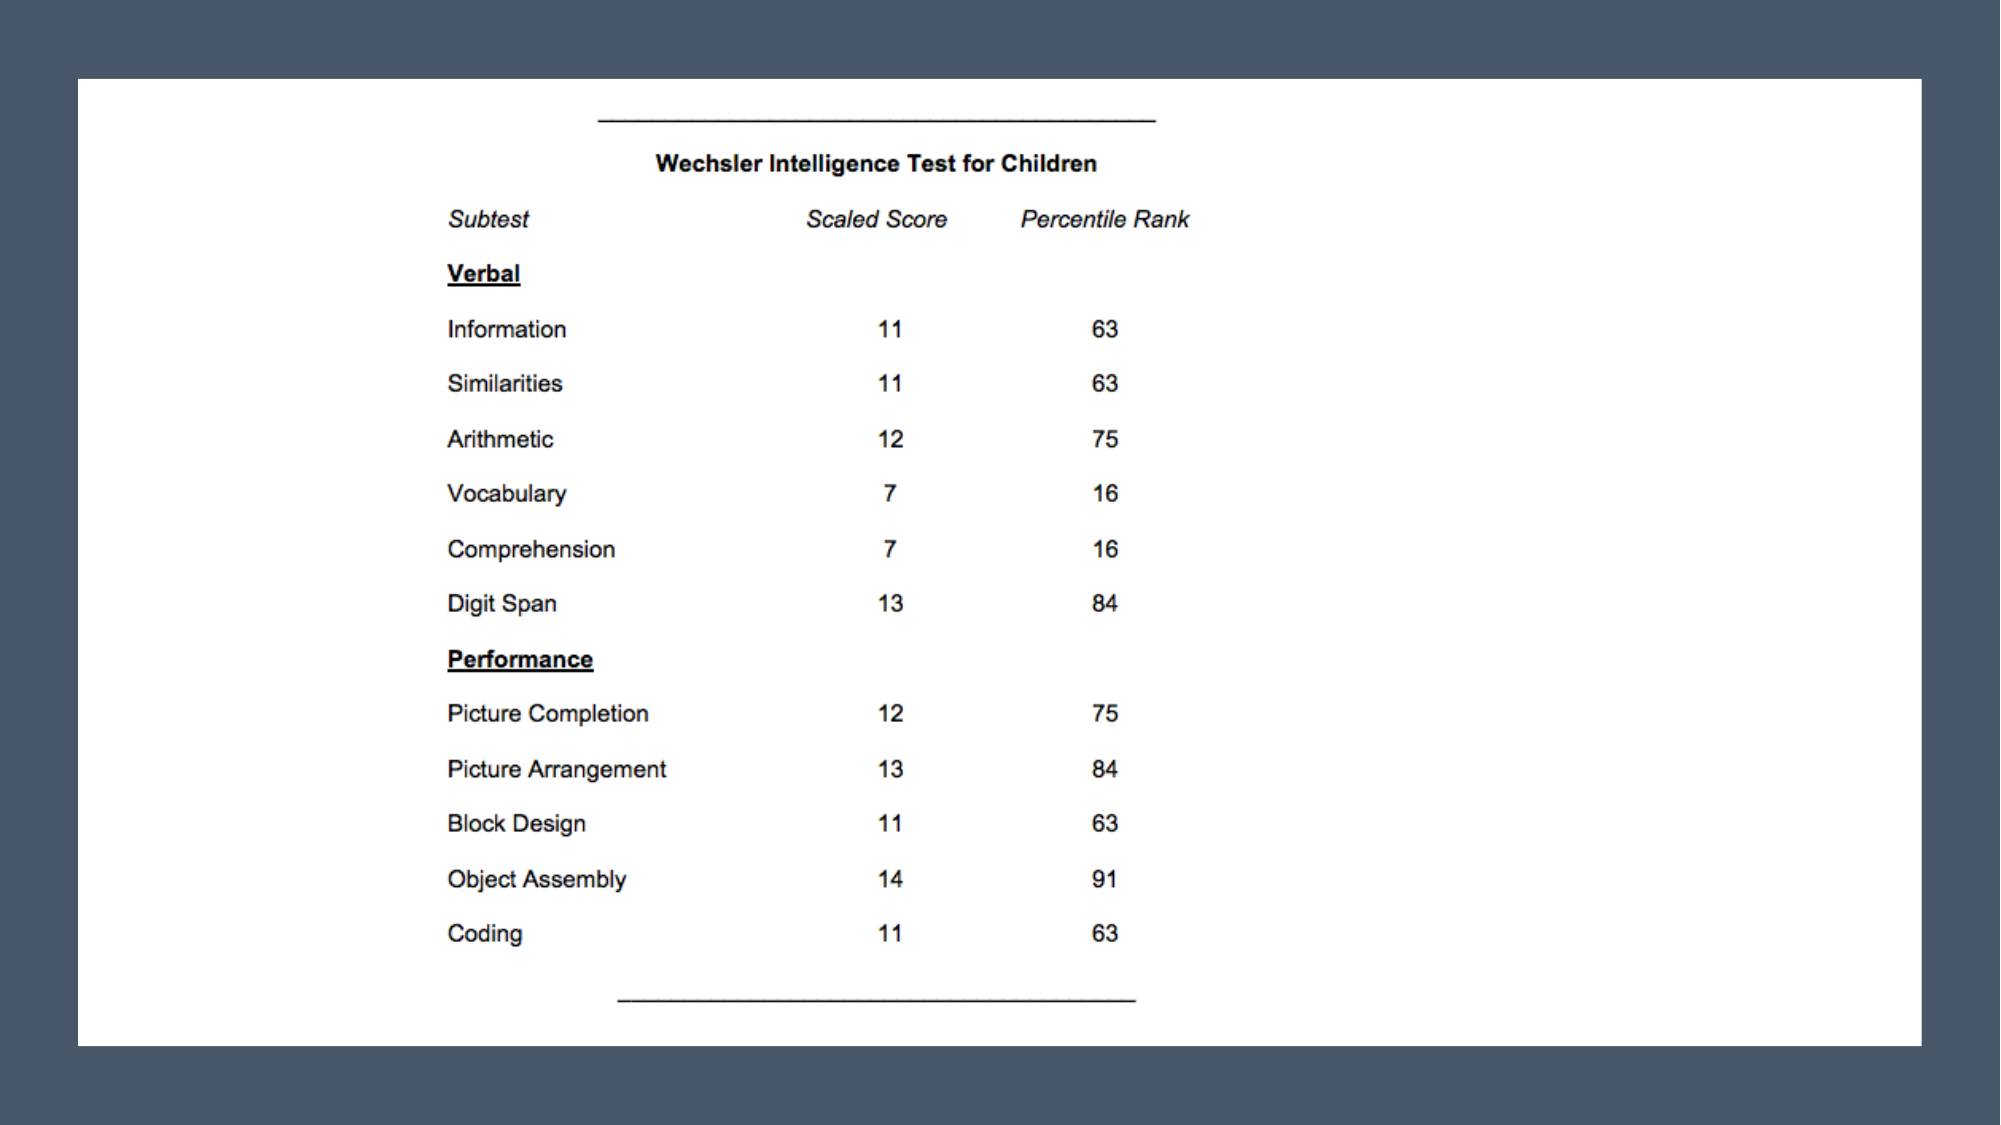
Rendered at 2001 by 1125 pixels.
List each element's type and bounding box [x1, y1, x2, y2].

text_box [76, 77, 1924, 1048]
text_box [0, 0, 2000, 1125]
picture [330, 105, 1670, 1020]
